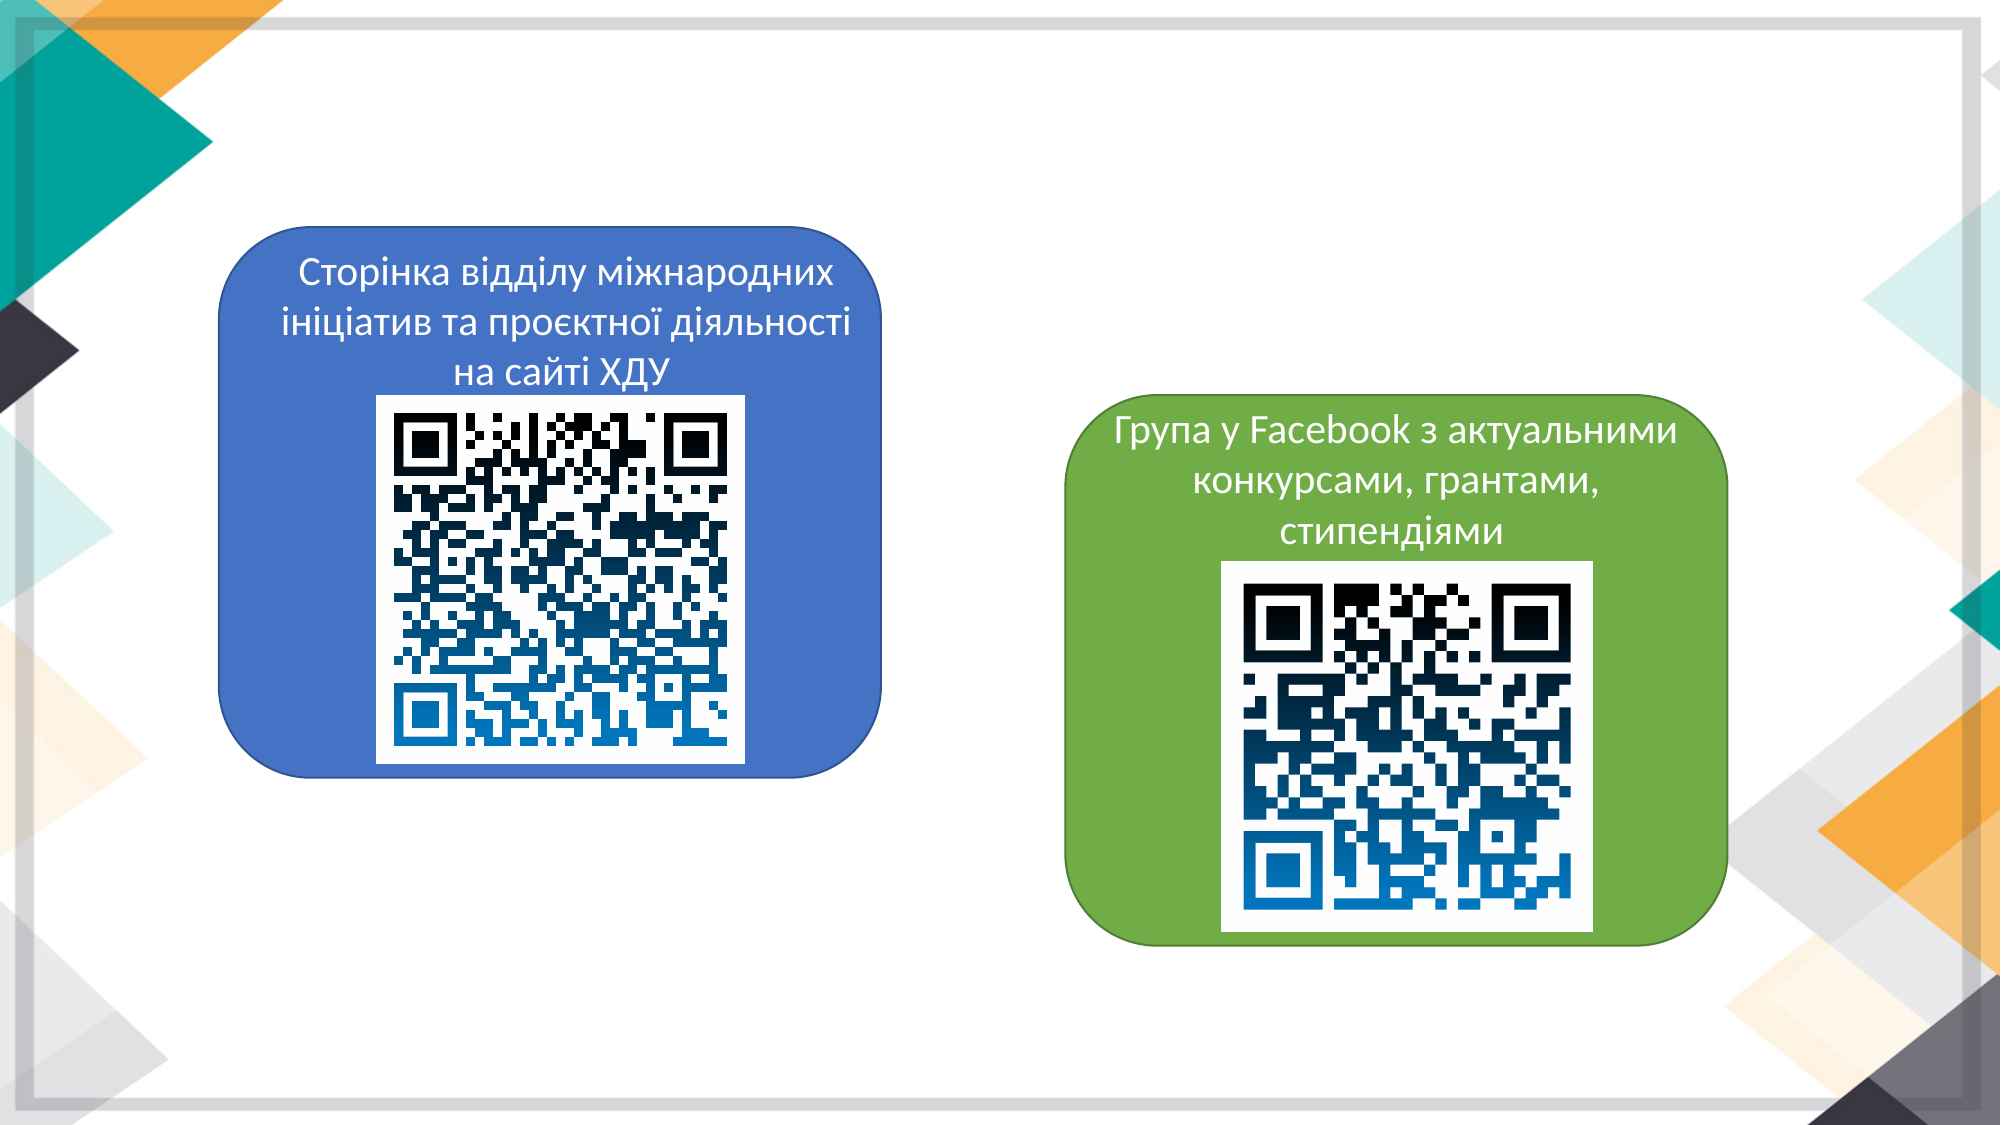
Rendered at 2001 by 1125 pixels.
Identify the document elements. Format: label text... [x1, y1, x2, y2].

text_box [268, 226, 831, 236]
text_box [1064, 445, 1729, 947]
text_box Група у Facebook з актуальними конкурсами, грантами, стипендіями [1074, 394, 1719, 560]
text_box [217, 247, 882, 779]
text_box Сторінка відділу міжнародних ініціатив та проєктної діяльності на сайті ХДУ [251, 236, 881, 401]
picture [0, 0, 2000, 1125]
